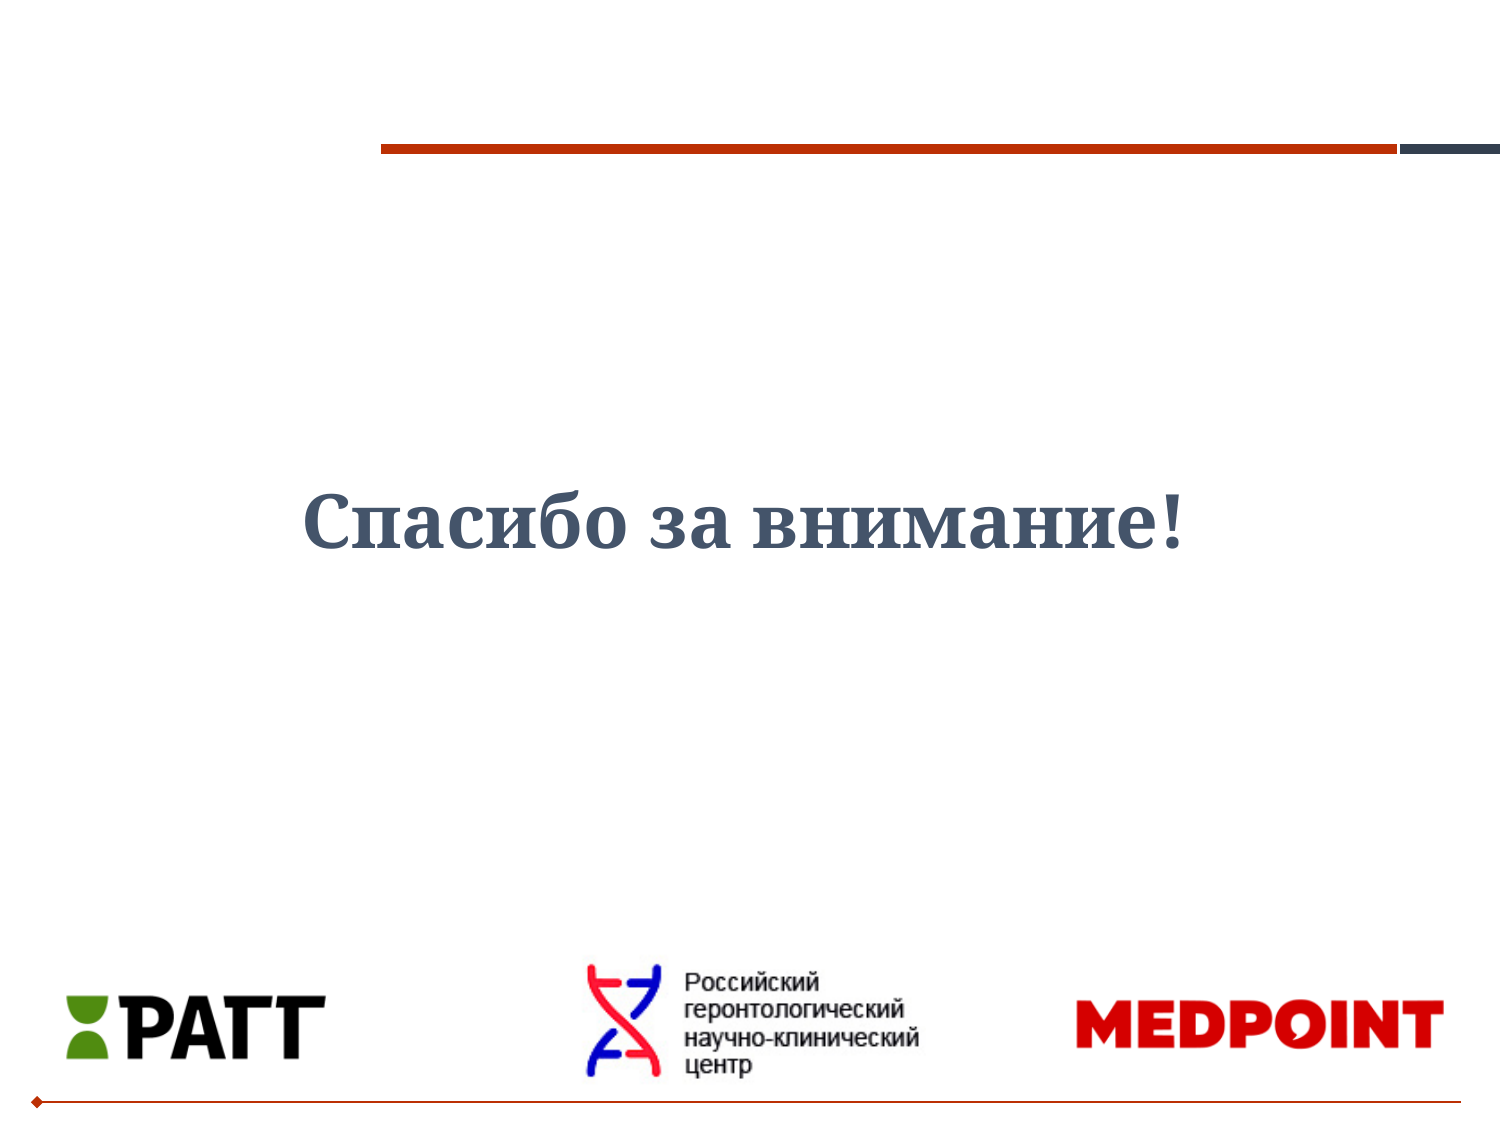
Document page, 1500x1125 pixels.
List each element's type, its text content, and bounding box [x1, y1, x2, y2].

picture [62, 990, 328, 1066]
picture [572, 952, 926, 1095]
text_box Спасибо за внимание! [207, 465, 1282, 571]
picture [1069, 994, 1447, 1053]
